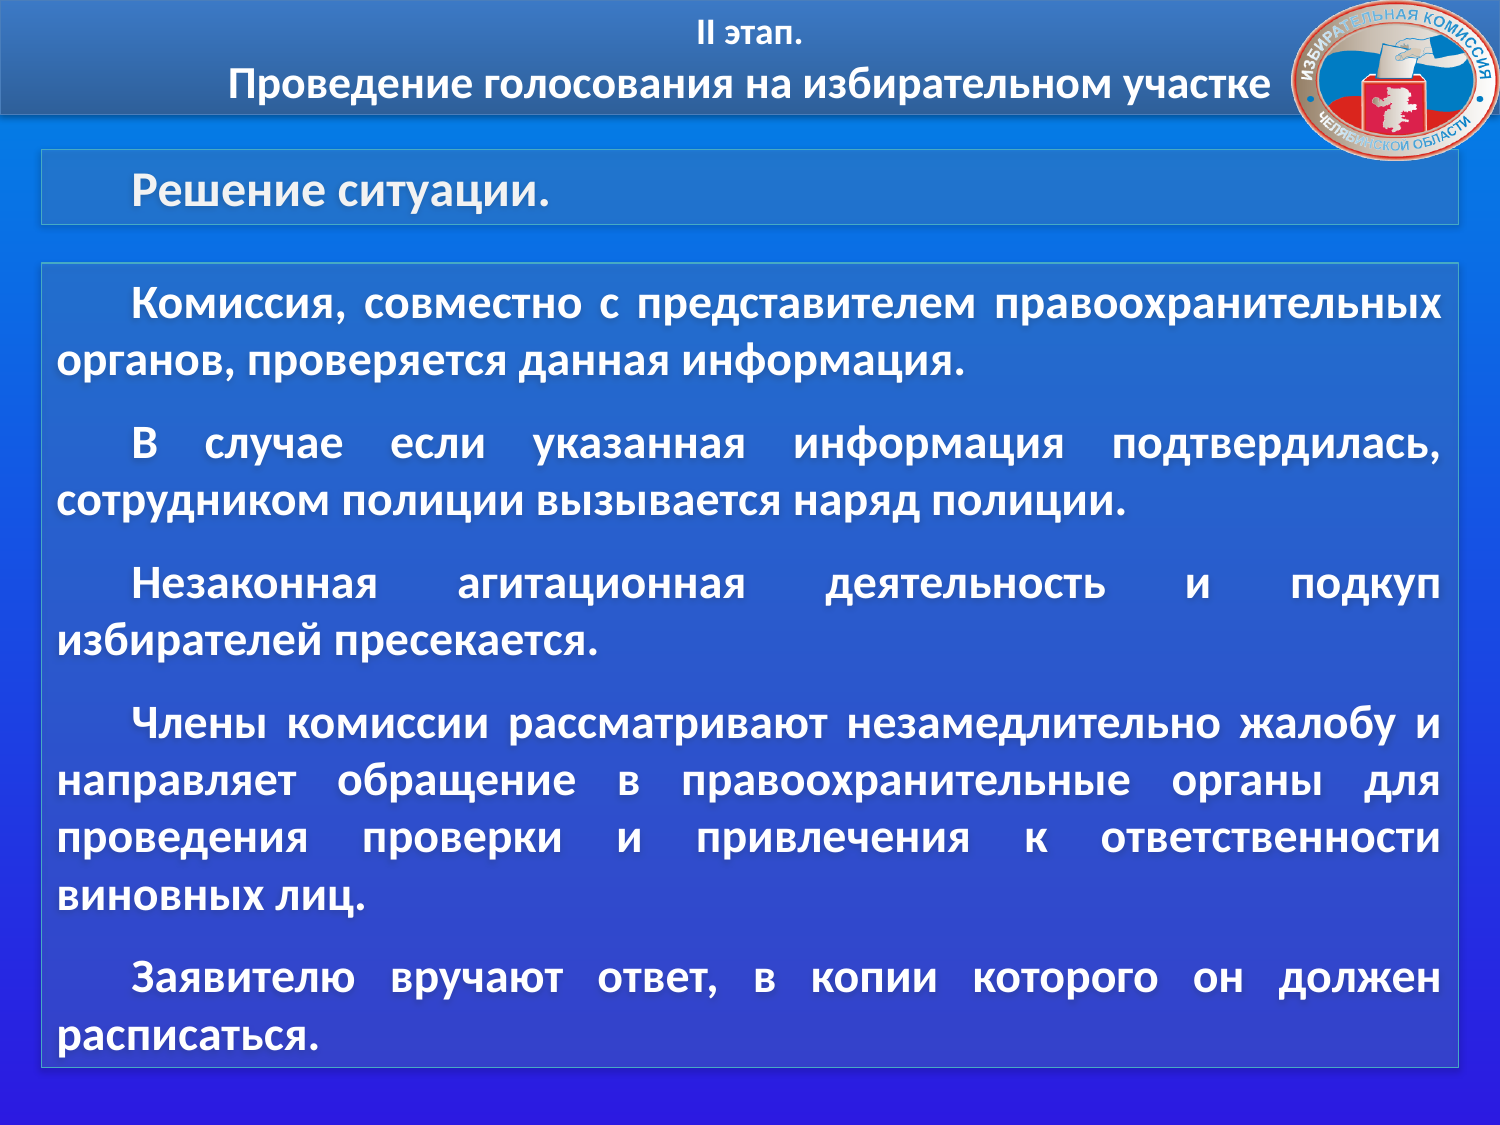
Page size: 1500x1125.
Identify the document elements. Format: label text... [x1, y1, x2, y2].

text_box Комиссия, совместно с представителем правоохранительных органов, проверяется данная информация. В случае если указанная информация подтвердилась, сотрудником полиции вызывается наряд полиции. Незаконная агитационная деятельность и подкуп избирателей пресекается. Члены комиссии рассматривают незамедлительно жалобу и направляет обращение в правоохранительные органы для проведения проверки и привлечения к ответственности виновных лиц. Заявителю вручают ответ, в копии которого он должен расписаться. [41, 262, 1459, 1068]
text_box II этап. Проведение голосования на избирательном участке [0, 0, 1288, 115]
picture [1290, 0, 1500, 162]
text_box Решение ситуации. [41, 149, 1459, 225]
